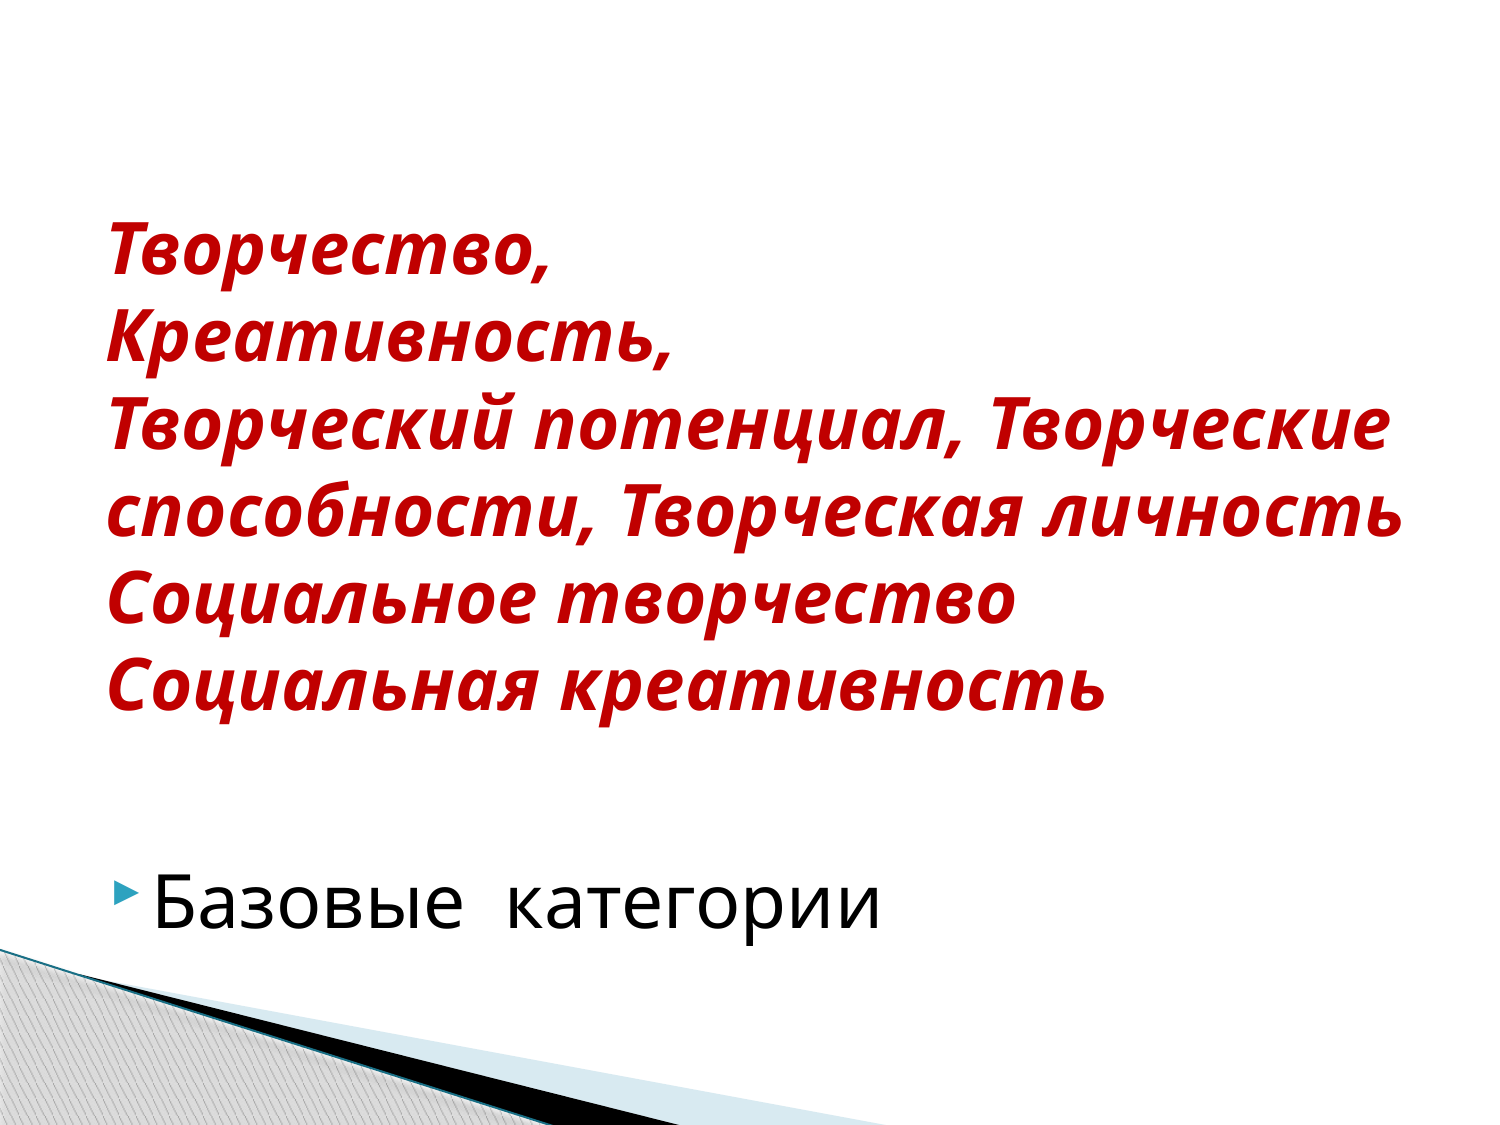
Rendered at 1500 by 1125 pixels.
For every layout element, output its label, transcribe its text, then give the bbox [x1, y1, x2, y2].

list Базовые категории [76, 845, 1428, 1104]
title Творчество, Креативность, Творческий потенциал, Творческие способности, Творческая личность Социальное творчество Социальная креативность [91, 162, 1442, 765]
